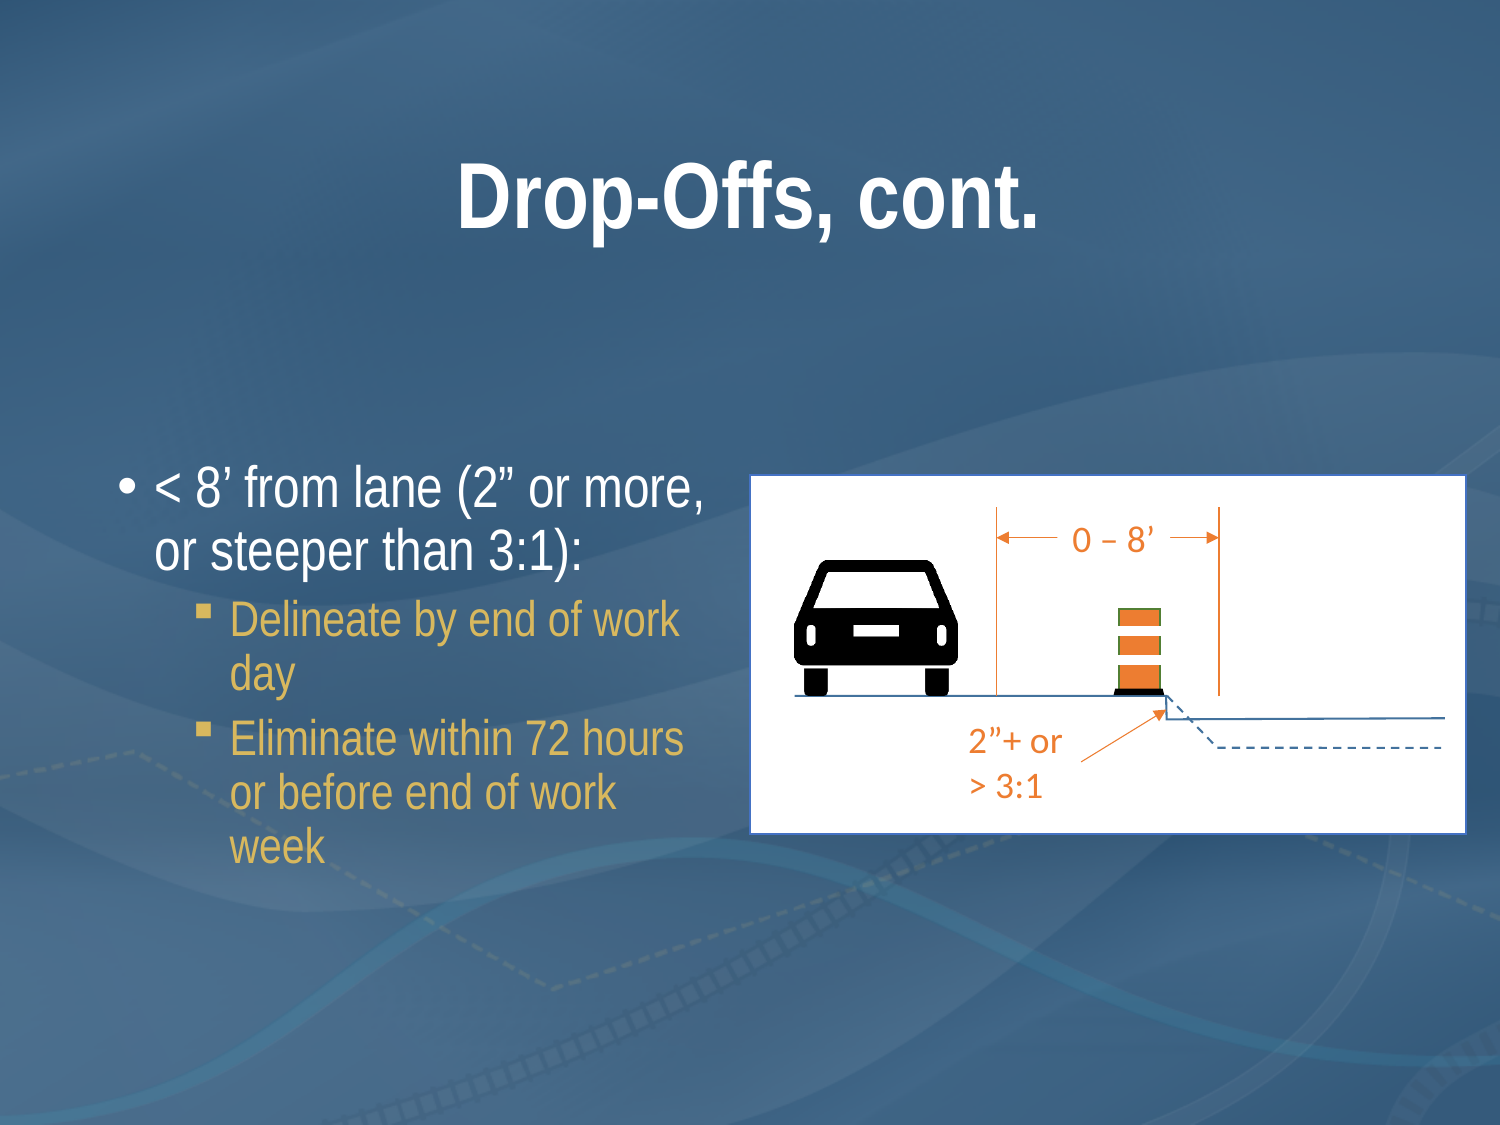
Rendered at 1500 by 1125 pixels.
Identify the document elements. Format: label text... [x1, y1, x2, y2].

title Drop-Offs, cont. [102, 97, 1397, 306]
text_box 0 – 8’ [1057, 507, 1171, 537]
text_box [1253, 711, 1445, 720]
text_box [749, 474, 1467, 835]
picture [0, 0, 1500, 1125]
text_box [1166, 695, 1442, 749]
text_box 0 – 8’ [1057, 538, 1171, 568]
list < 8’ from lane (2” or more, or steeper than 3:1): Delineate by end of work day Eliminate within 72 hours or before end of work week [102, 450, 737, 1078]
text_box 2”+ or > 3:1 [953, 708, 1078, 814]
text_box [1114, 609, 1163, 694]
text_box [1081, 709, 1167, 762]
text_box [794, 694, 1189, 721]
